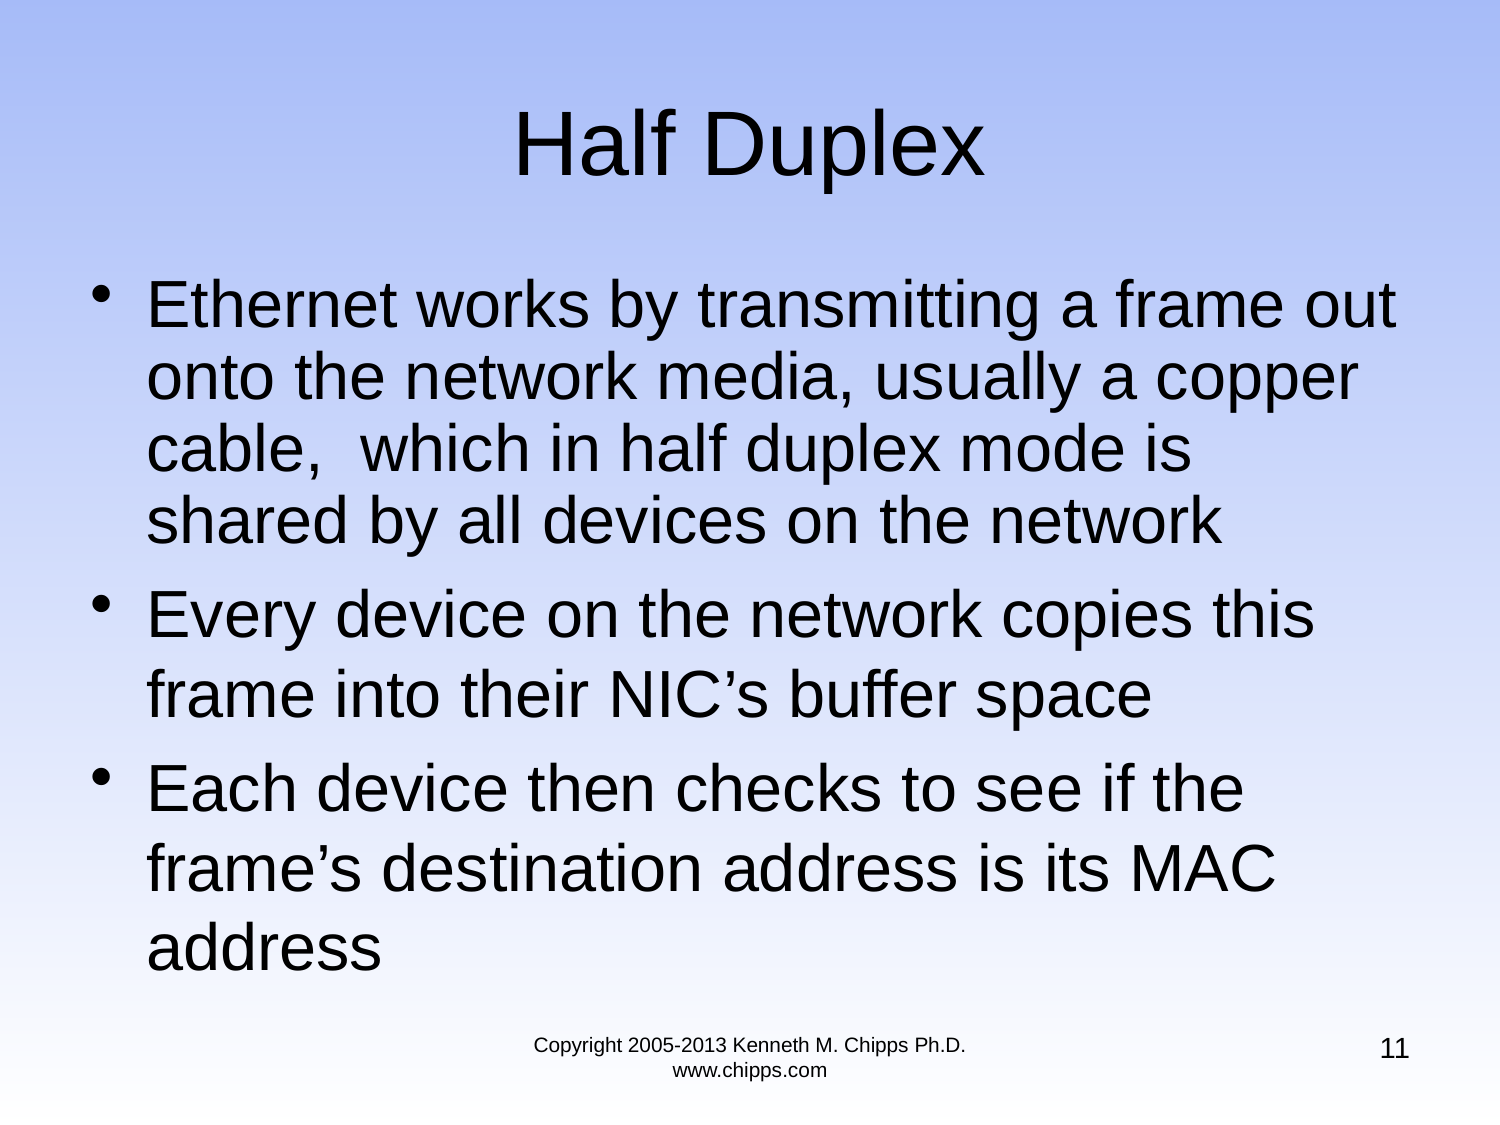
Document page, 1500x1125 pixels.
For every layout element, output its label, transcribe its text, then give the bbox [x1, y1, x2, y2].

list Ethernet works by transmitting a frame out onto the network media, usually a copper cable, which in half duplex mode is shared by all devices on the network Every device on the network copies this frame into their NIC’s buffer space Each device then checks to see if the frame’s destination address is its MAC address [74, 262, 1426, 1006]
footer Copyright 2005-2013 Kenneth M. Chipps Ph.D. www.chipps.com [449, 1024, 1051, 1103]
slide_number 11 [1074, 1021, 1426, 1101]
title Half Duplex [74, 44, 1426, 233]
